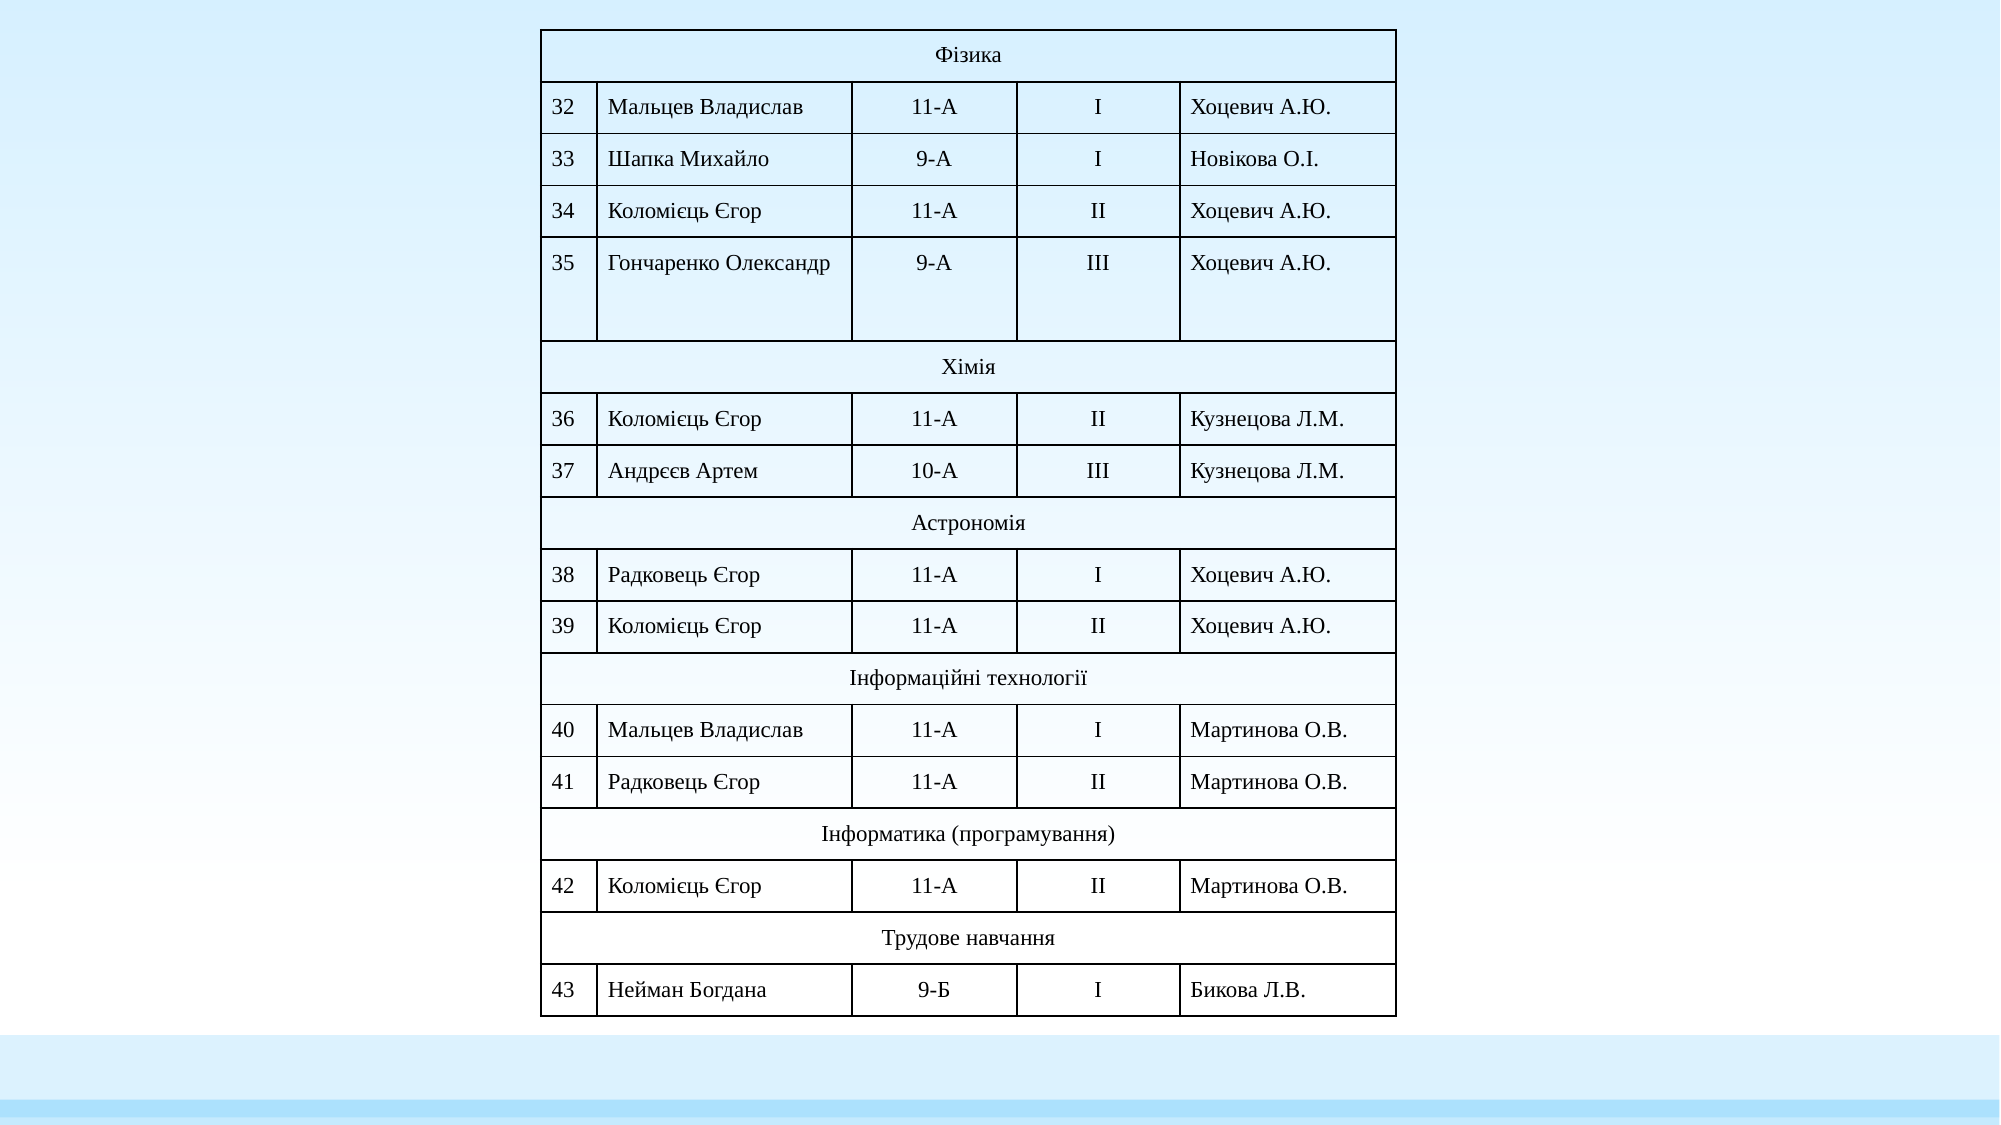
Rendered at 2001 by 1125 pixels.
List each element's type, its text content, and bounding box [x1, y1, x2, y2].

table_cell Хоцевич А.Ю. [1181, 602, 1395, 652]
table_cell 11-А [853, 861, 1016, 911]
table_cell 37 [542, 446, 596, 496]
table_cell Мальцев Владислав [598, 83, 851, 133]
table_cell 34 [542, 186, 596, 236]
table_cell 32 [542, 83, 596, 133]
table_cell І [1018, 83, 1179, 133]
table_cell Новікова О.І. [1181, 134, 1395, 185]
table_cell 11-А [853, 83, 1016, 133]
table_cell Хоцевич А.Ю. [1181, 186, 1395, 236]
table_cell ІІ [1018, 394, 1179, 444]
table_cell І [1018, 965, 1179, 1015]
table_cell 40 [542, 705, 596, 756]
table_cell Кузнецова Л.М. [1181, 394, 1395, 444]
table_cell 11-А [853, 186, 1016, 236]
table_cell 39 [542, 602, 596, 652]
table_cell Мальцев Владислав [598, 705, 851, 756]
table_cell 9-Б [853, 965, 1016, 1015]
table_cell ІІ [1018, 186, 1179, 236]
table_cell 10-А [853, 446, 1016, 496]
table_cell Нейман Богдана [598, 965, 851, 1015]
table_cell Хоцевич А.Ю. [1181, 238, 1395, 340]
table_cell 11-А [853, 705, 1016, 756]
table_cell Мартинова О.В. [1181, 861, 1395, 911]
table_cell 11-А [853, 550, 1016, 600]
table_cell Шапка Михайло [598, 134, 851, 185]
table_cell Гончаренко Олександр [598, 238, 851, 340]
table_cell Коломієць Єгор [598, 861, 851, 911]
table_cell 36 [542, 394, 596, 444]
table_cell І [1018, 134, 1179, 185]
table_cell Кузнецова Л.М. [1181, 446, 1395, 496]
table_cell Астрономія [542, 498, 1395, 548]
table_cell Мартинова О.В. [1181, 757, 1395, 807]
table_cell Інформаційні технології [542, 654, 1395, 704]
table_cell Коломієць Єгор [598, 186, 851, 236]
table_cell 33 [542, 134, 596, 185]
table_cell Радковець Єгор [598, 757, 851, 807]
table_cell ІІІ [1018, 446, 1179, 496]
table_cell 11-А [853, 757, 1016, 807]
table_cell Мартинова О.В. [1181, 705, 1395, 756]
table_cell Бикова Л.В. [1181, 965, 1395, 1015]
table_cell 11-А [853, 602, 1016, 652]
table_cell 42 [542, 861, 596, 911]
table_cell ІІ [1018, 602, 1179, 652]
table_cell 9-А [853, 134, 1016, 185]
table_cell ІІІ [1018, 238, 1179, 340]
table_cell ІІ [1018, 757, 1179, 807]
table_cell Трудове навчання [542, 913, 1395, 963]
table_cell Хоцевич А.Ю. [1181, 83, 1395, 133]
table_cell Радковець Єгор [598, 550, 851, 600]
table_cell 35 [542, 238, 596, 340]
table_cell Андрєєв Артем [598, 446, 851, 496]
table_cell 43 [542, 965, 596, 1015]
table_cell І [1018, 705, 1179, 756]
table_cell 41 [542, 757, 596, 807]
table_cell Хоцевич А.Ю. [1181, 550, 1395, 600]
table_cell 38 [542, 550, 596, 600]
table_cell 11-А [853, 394, 1016, 444]
table_cell Інформатика (програмування) [542, 809, 1395, 859]
table_cell 9-А [853, 238, 1016, 340]
table_cell І [1018, 550, 1179, 600]
table_cell Коломієць Єгор [598, 394, 851, 444]
table_cell Коломієць Єгор [598, 602, 851, 652]
table_cell ІІ [1018, 861, 1179, 911]
table_header Фізика [542, 31, 1395, 81]
table_cell Хімія [542, 342, 1395, 392]
